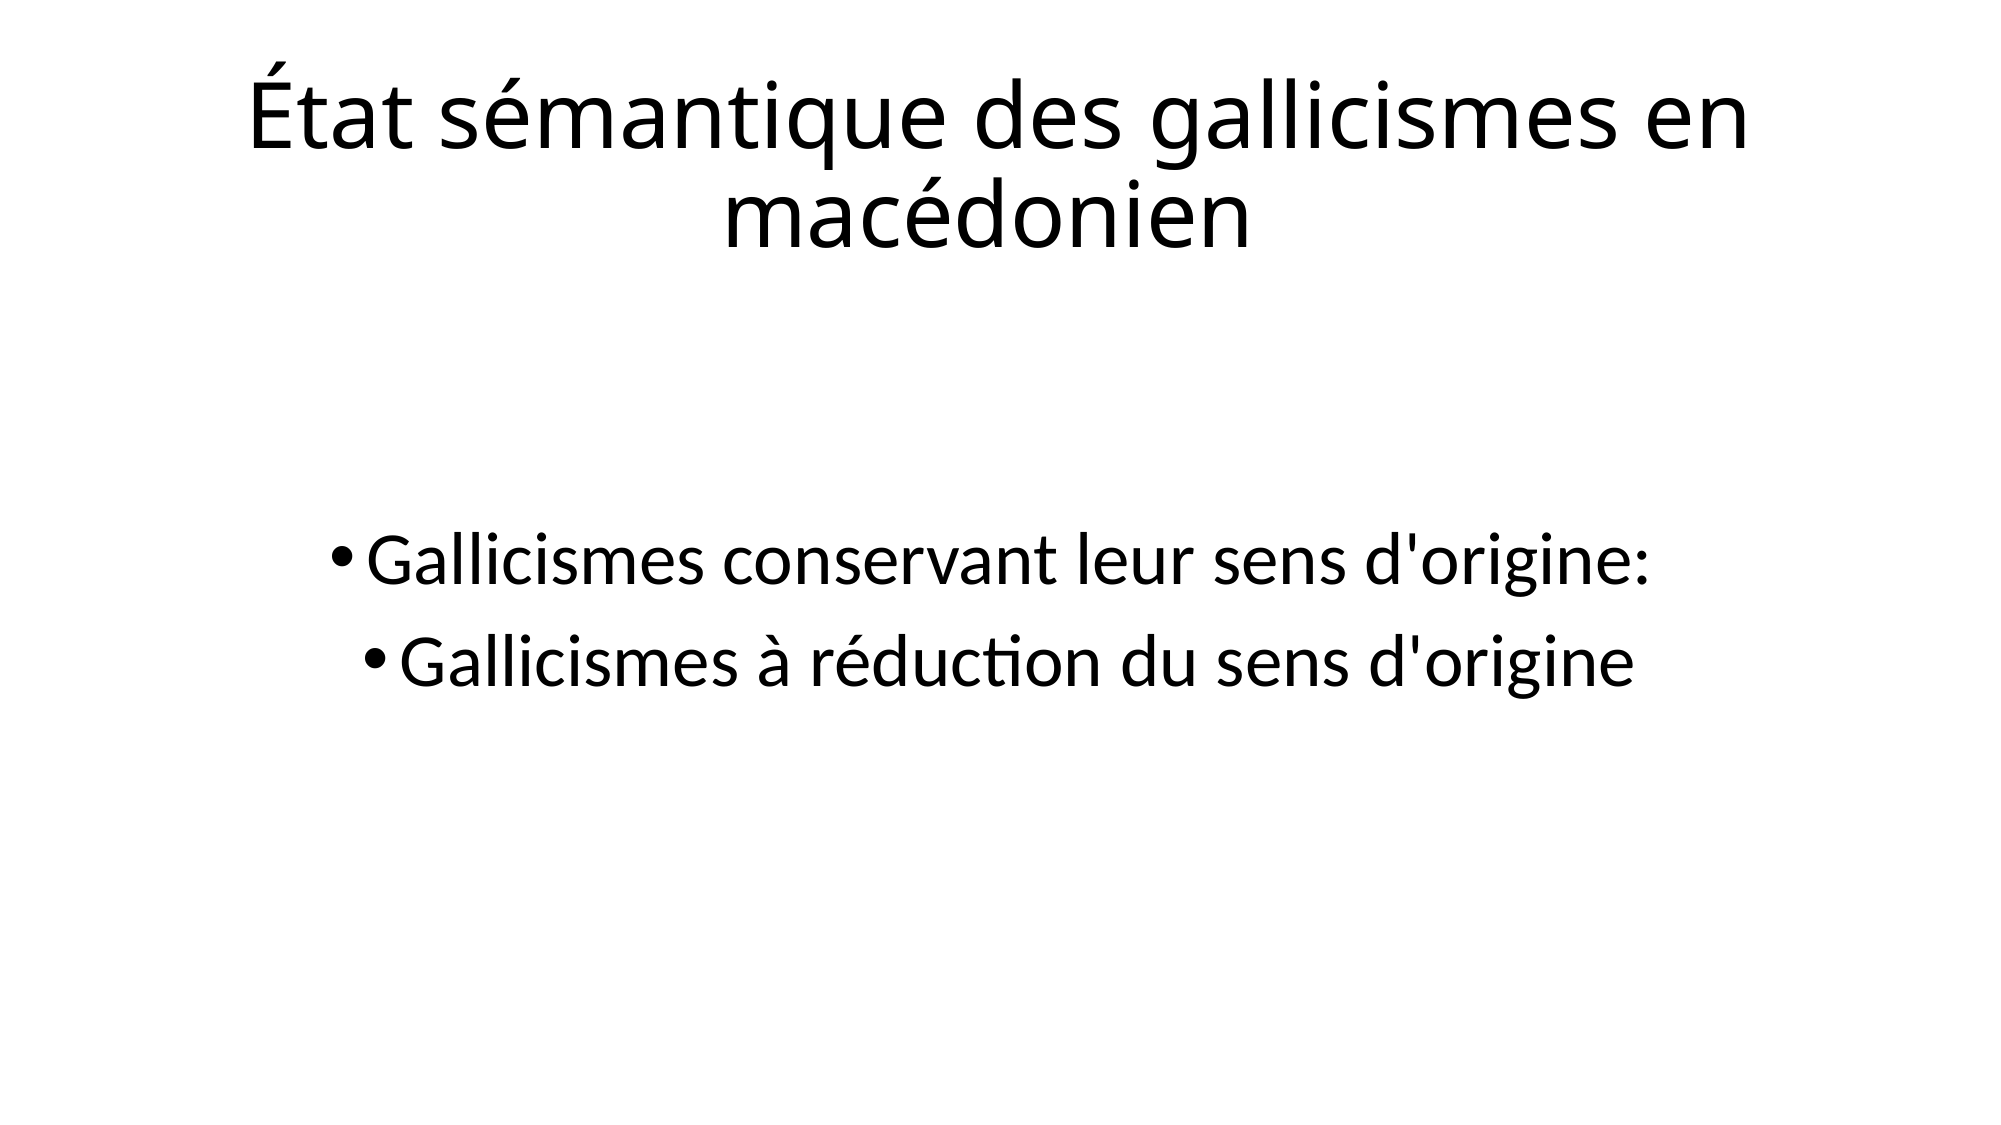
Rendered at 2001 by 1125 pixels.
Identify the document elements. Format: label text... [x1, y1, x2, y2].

list Gallicismes conservant leur sens d'origine: Gallicismes à réduction du sens d'origine [137, 299, 1863, 1014]
title État sémantique des gallicismes en macédonien [137, 59, 1863, 278]
